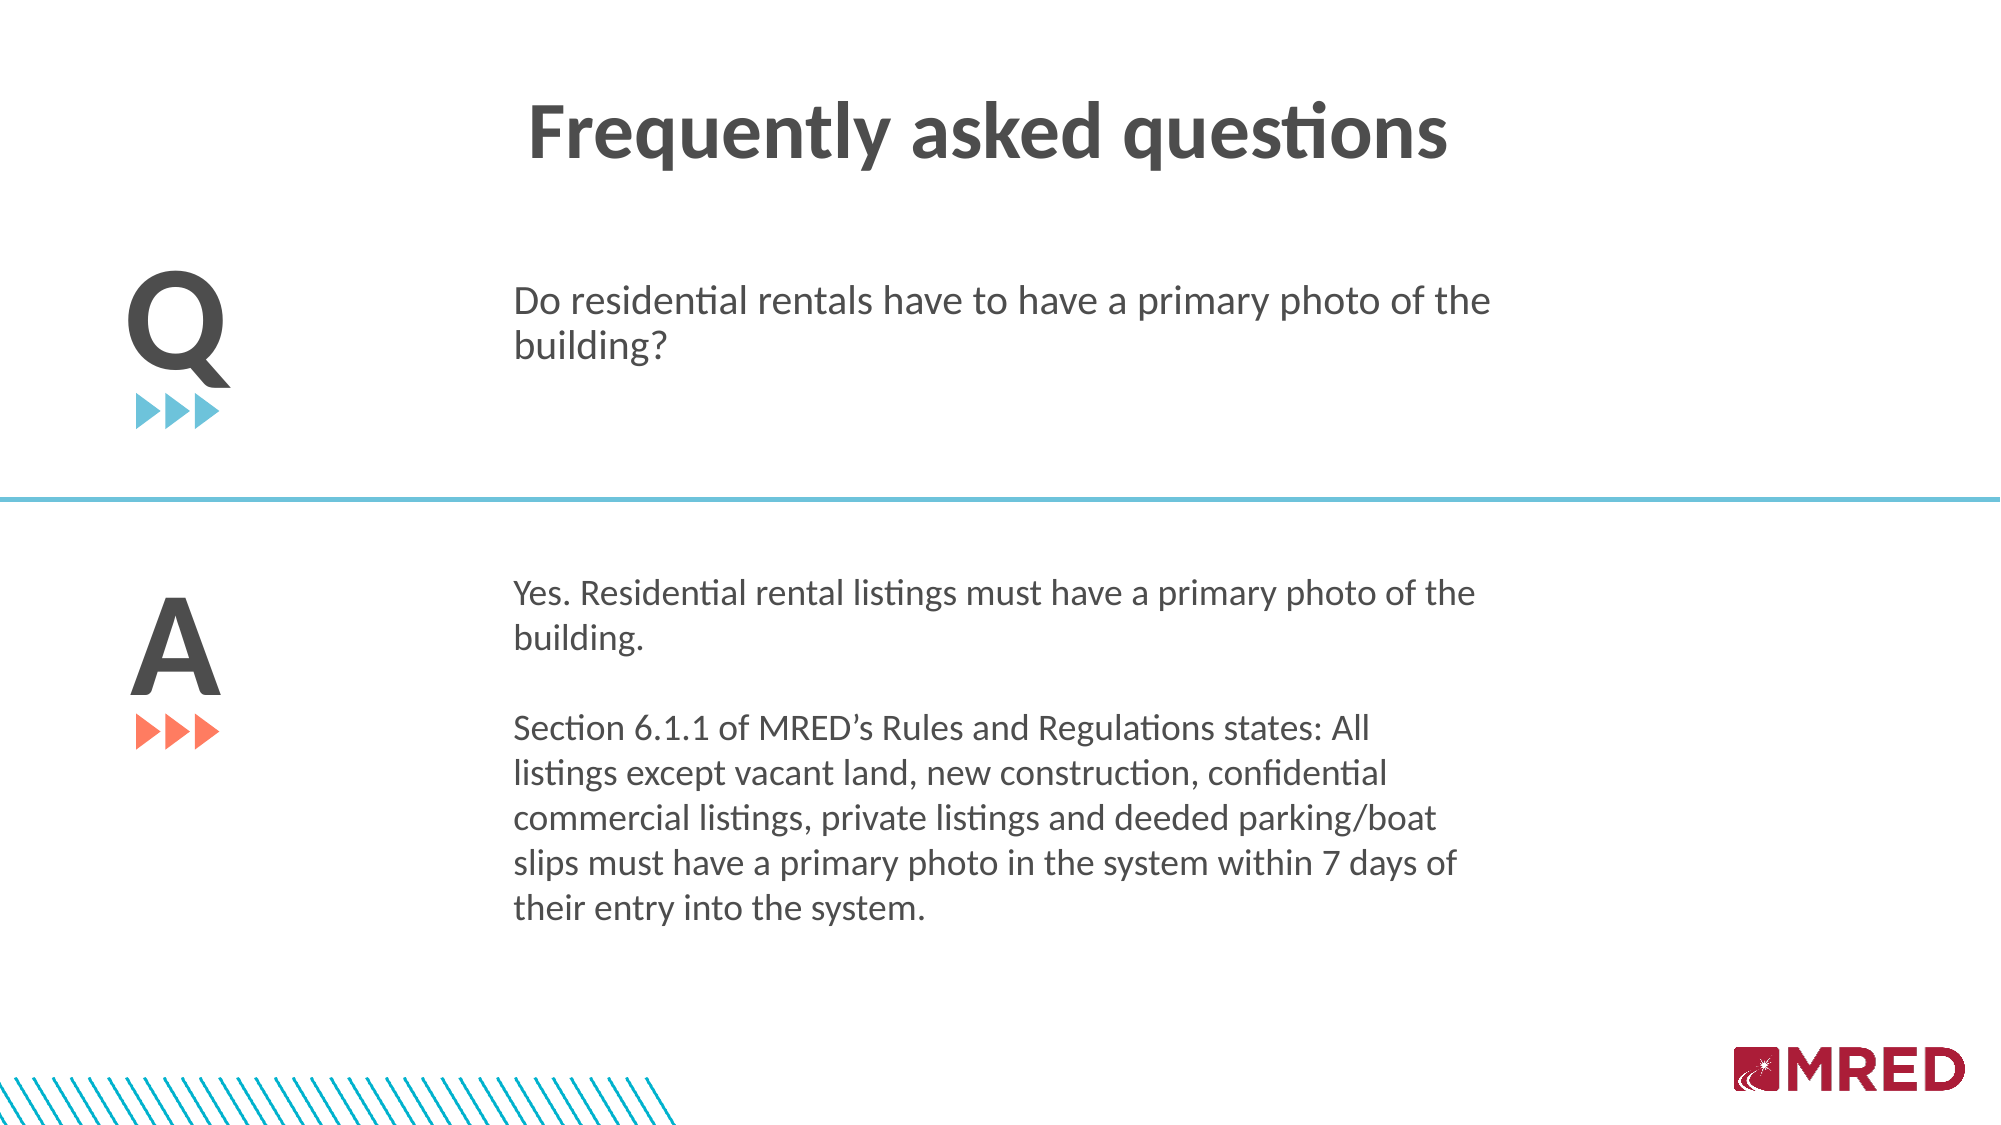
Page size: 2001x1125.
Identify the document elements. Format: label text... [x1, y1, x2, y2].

text_box Yes. Residential rental listings must have a primary photo of the building. Section 6.1.1 of MRED’s Rules and Regulations states: All listings except vacant land, new construction, confidential commercial listings, private listings and deeded parking/boat slips must have a primary photo in the system within 7 days of their entry into the system. [498, 560, 1492, 935]
list Frequently asked questions [107, 81, 1871, 198]
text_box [135, 392, 220, 430]
picture [1734, 1047, 1965, 1091]
text_box Q [110, 212, 195, 408]
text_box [135, 713, 220, 750]
text_box A [115, 537, 248, 733]
picture [0, 1029, 695, 1125]
text_box Do residential rentals have to have a primary photo of the building? [498, 270, 1627, 426]
